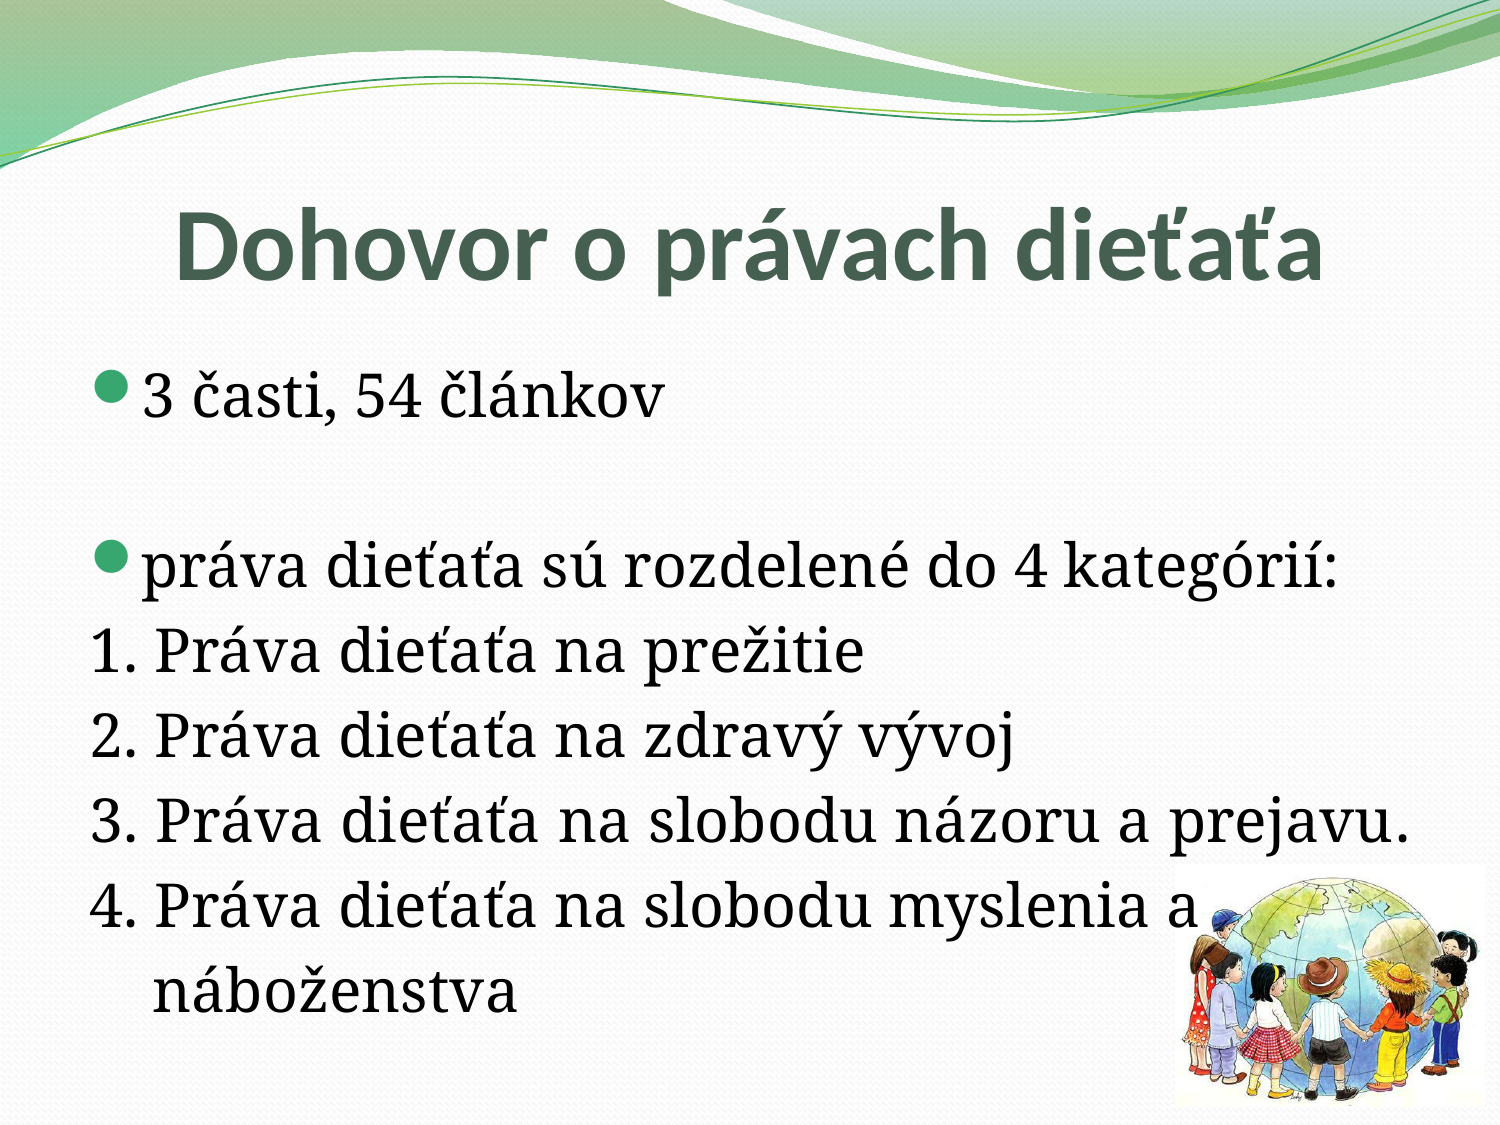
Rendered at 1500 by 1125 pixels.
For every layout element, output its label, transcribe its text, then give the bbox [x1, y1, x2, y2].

picture [1174, 865, 1485, 1107]
title Dohovor o právach dieťaťa [75, 113, 1426, 302]
list 3 časti, 54 článkov práva dieťaťa sú rozdelené do 4 kategórií: 1. Práva dieťaťa na prežitie 2. Práva dieťaťa na zdravý vývoj 3. Práva dieťaťa na slobodu názoru a prejavu. 4. Práva dieťaťa na slobodu myslenia a náboženstva [75, 349, 1425, 1106]
